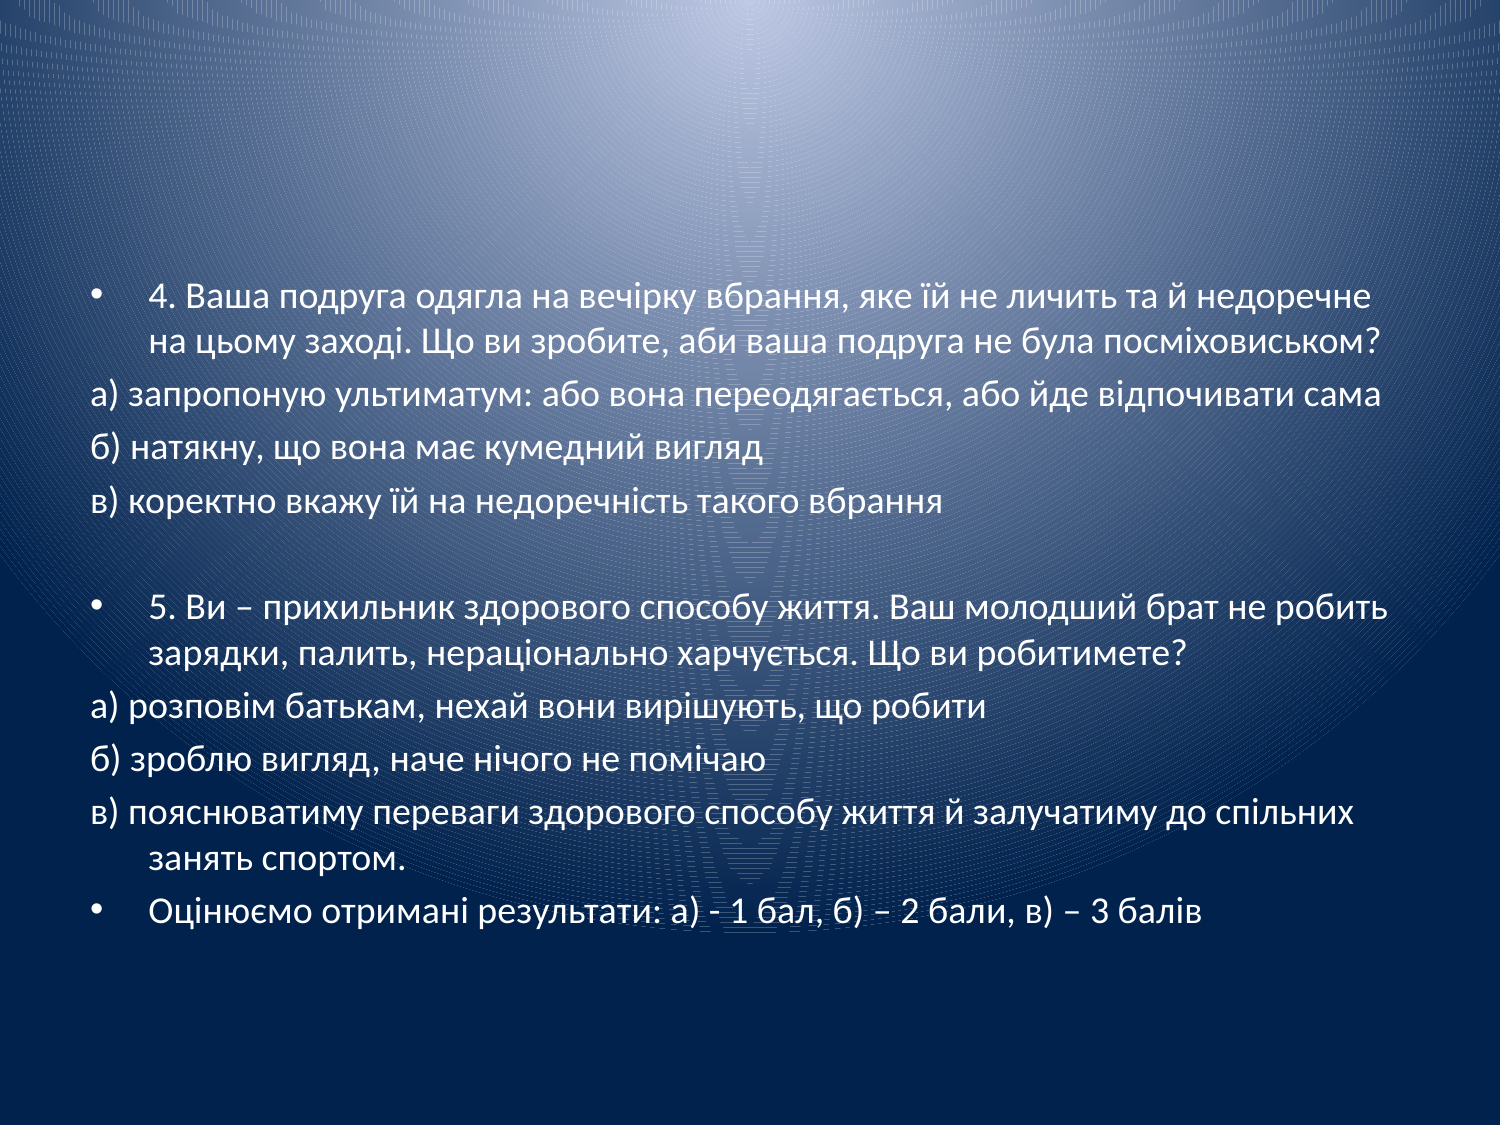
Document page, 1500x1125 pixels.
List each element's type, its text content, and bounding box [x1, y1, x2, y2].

list 4. Ваша подруга одягла на вечірку вбрання, яке їй не личить та й недоречне на цьому заході. Що ви зробите, аби ваша подруга не була посміховиськом? а) запропоную ультиматум: або вона переодягається, або йде відпочивати сама б) натякну, що вона має кумедний вигляд в) коректно вкажу їй на недоречність такого вбрання 5. Ви – прихильник здорового способу життя. Ваш молодший брат не робить зарядки, палить, нераціонально харчується. Що ви робитимете? а) розповім батькам, нехай вони вирішують, що робити б) зроблю вигляд, наче нічого не помічаю в) пояснюватиму переваги здорового способу життя й залучатиму до спільних занять спортом. Оцінюємо отримані результати: а) - 1 бал, б) – 2 бали, в) – 3 балів [75, 262, 1425, 1005]
